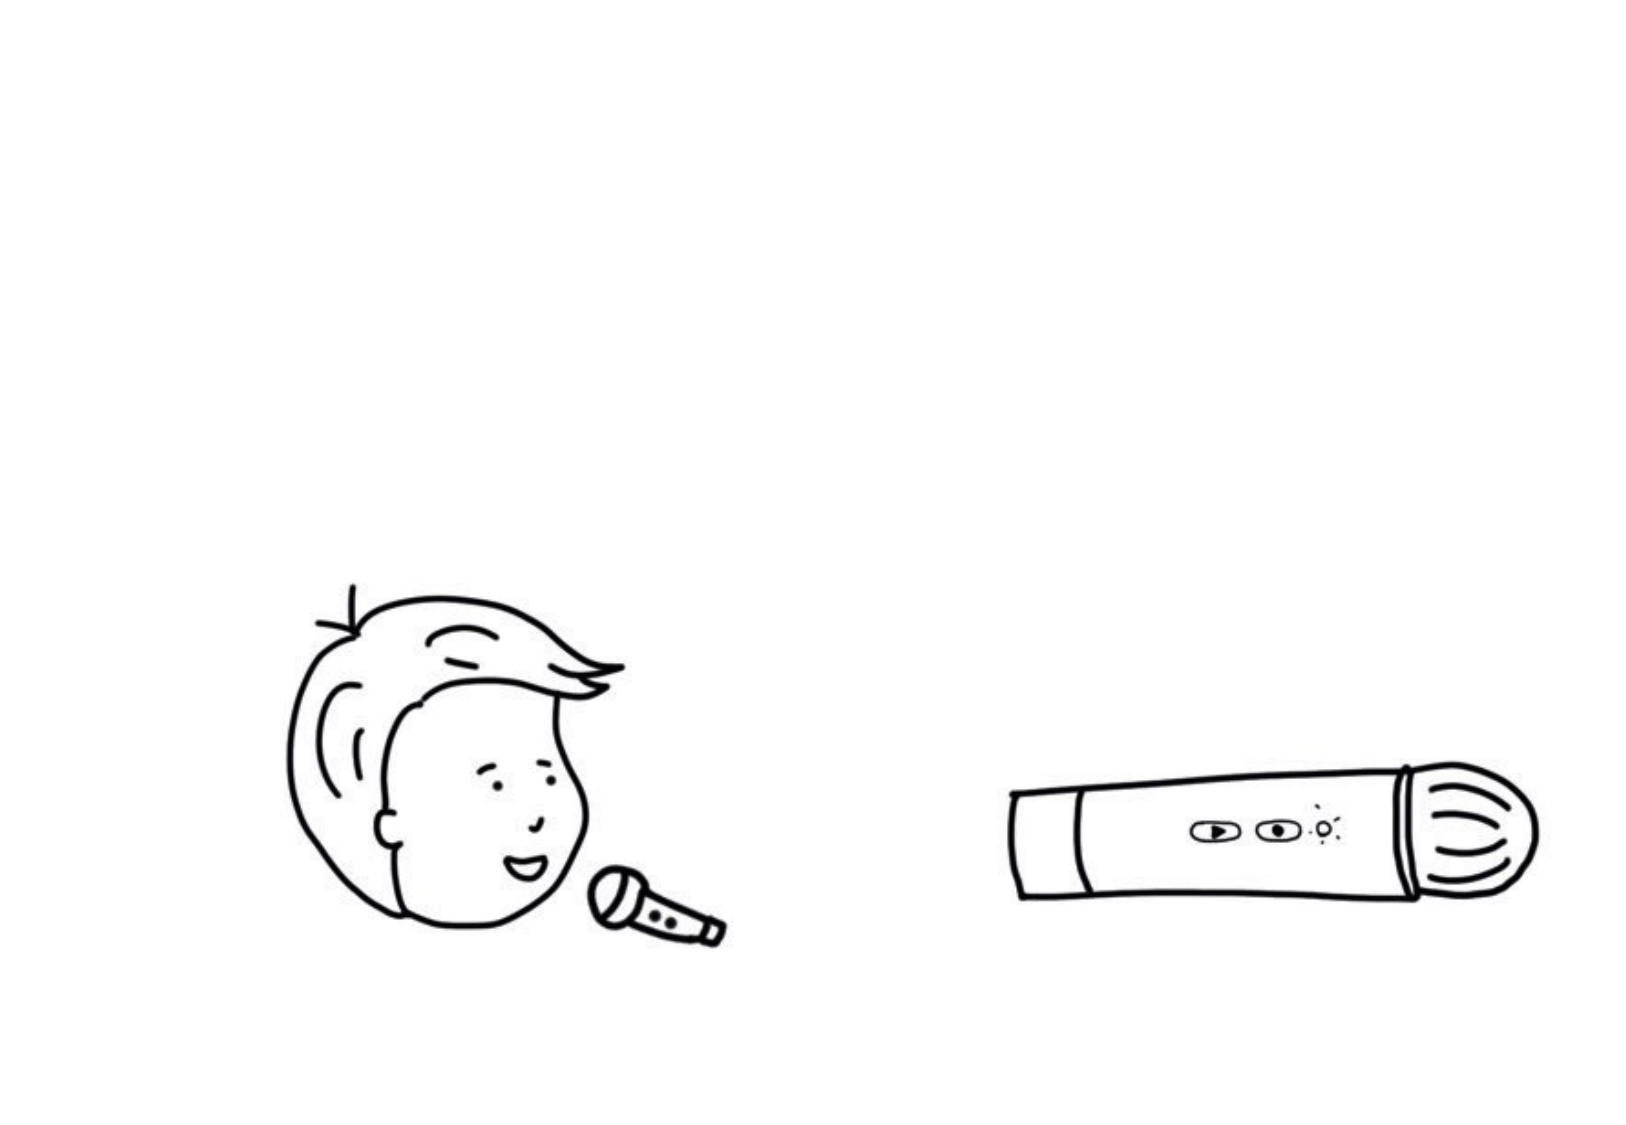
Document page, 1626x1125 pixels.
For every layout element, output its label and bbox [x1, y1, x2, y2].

picture [18, 364, 1625, 1066]
